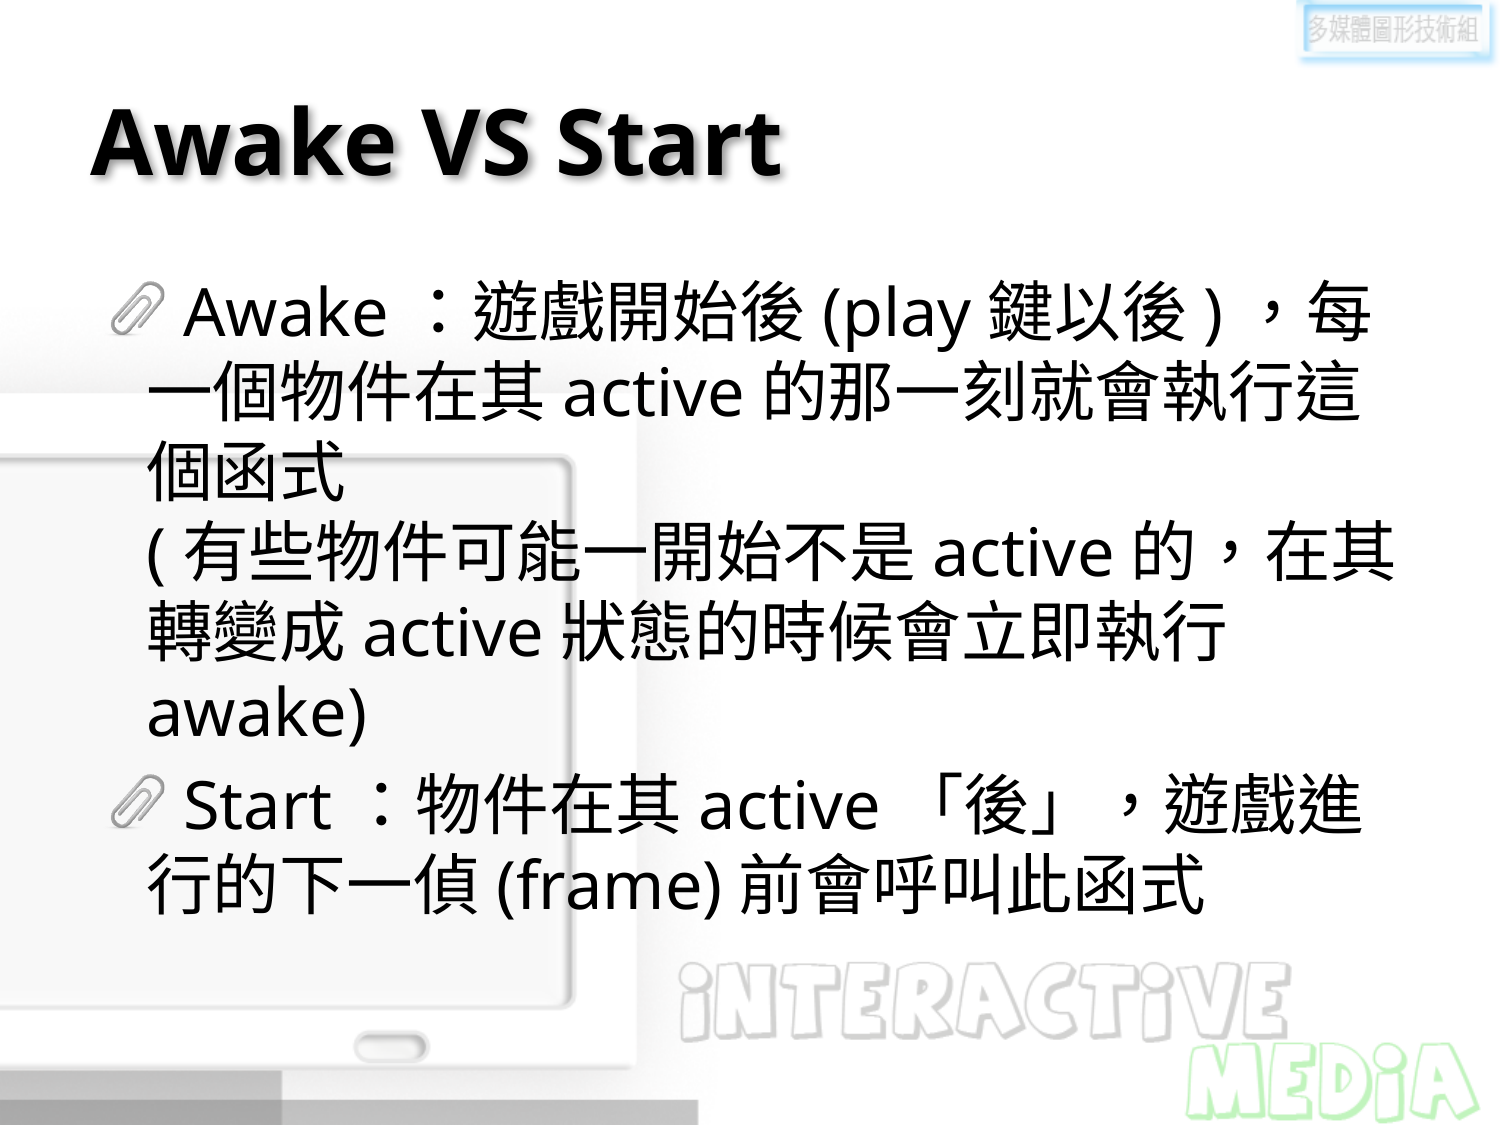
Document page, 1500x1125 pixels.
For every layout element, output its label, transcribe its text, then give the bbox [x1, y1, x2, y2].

title Awake VS Start [75, 45, 1152, 233]
picture [0, 0, 1500, 1125]
list Awake：遊戲開始後(play鍵以後)，每一個物件在其active的那一刻就會執行這個函式 (有些物件可能一開始不是active的，在其轉變成active狀態的時候會立即執行awake) Start：物件在其active「後」，遊戲進行的下一偵(frame)前會呼叫此函式 [75, 262, 1425, 1005]
